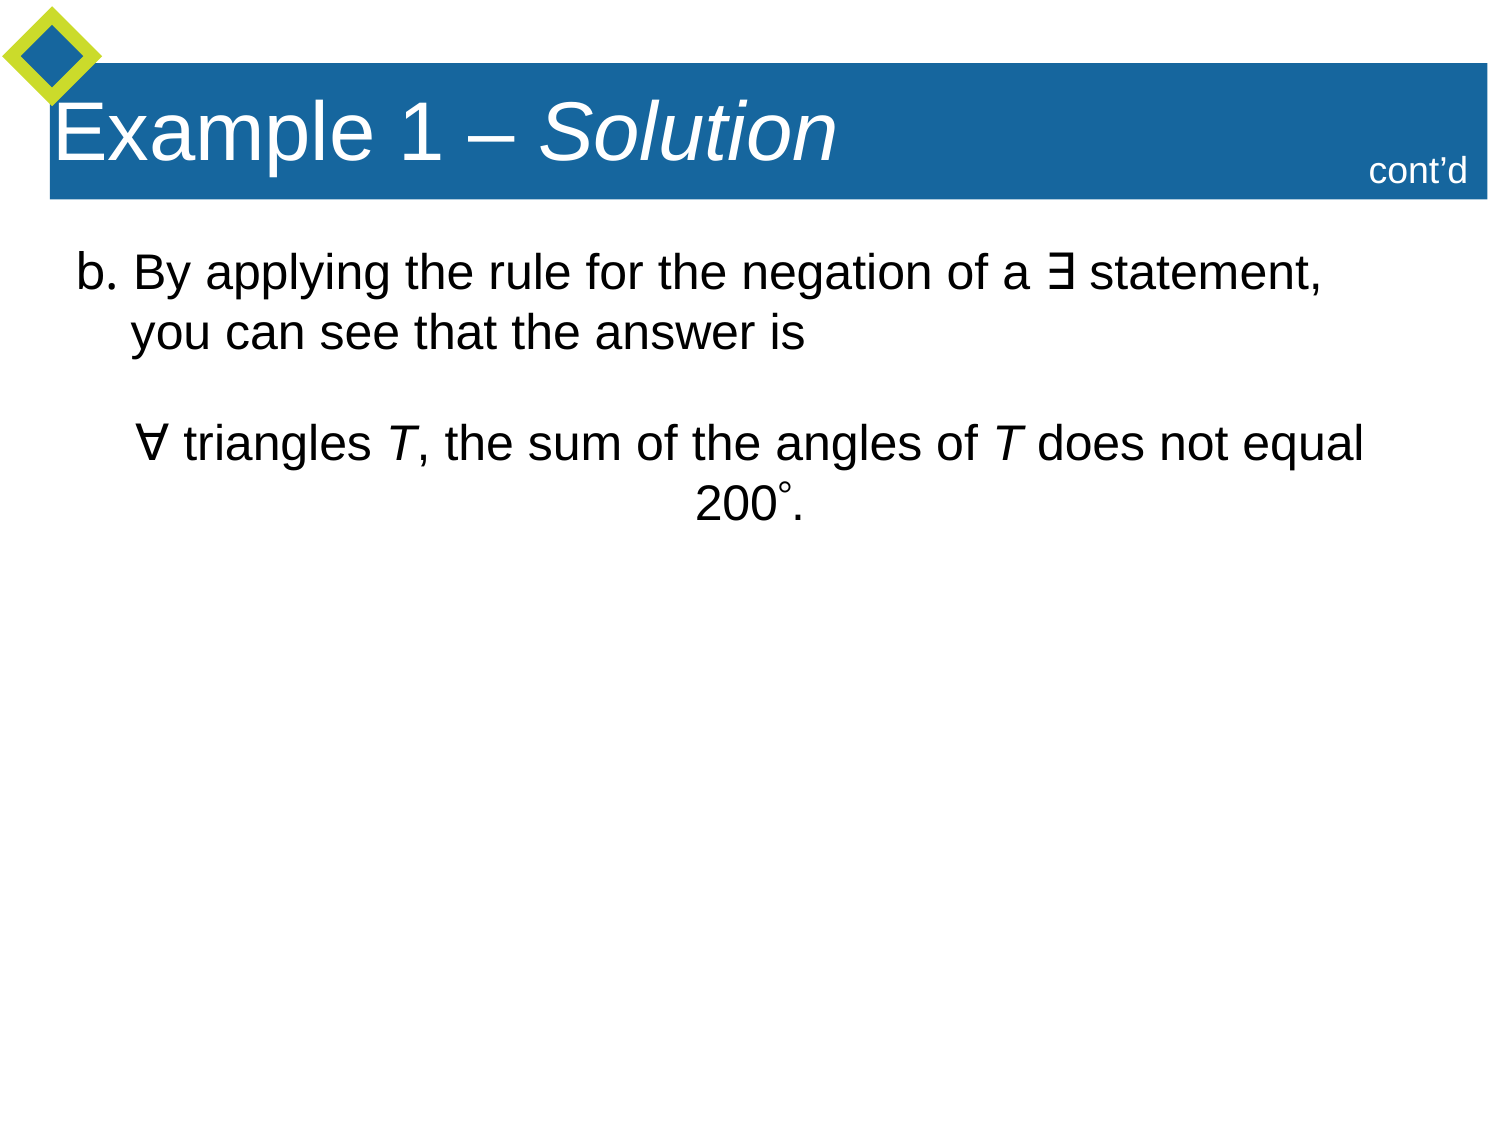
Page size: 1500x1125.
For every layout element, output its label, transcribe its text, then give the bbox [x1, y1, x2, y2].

list b. By applying the rule for the negation of a ∃ statement, you can see that the answer is ∀ triangles T, the sum of the angles of T does not equal 200°. [75, 239, 1425, 1103]
title Example 1 – Solution [52, 33, 1403, 221]
text_box cont’d [1360, 138, 1476, 198]
